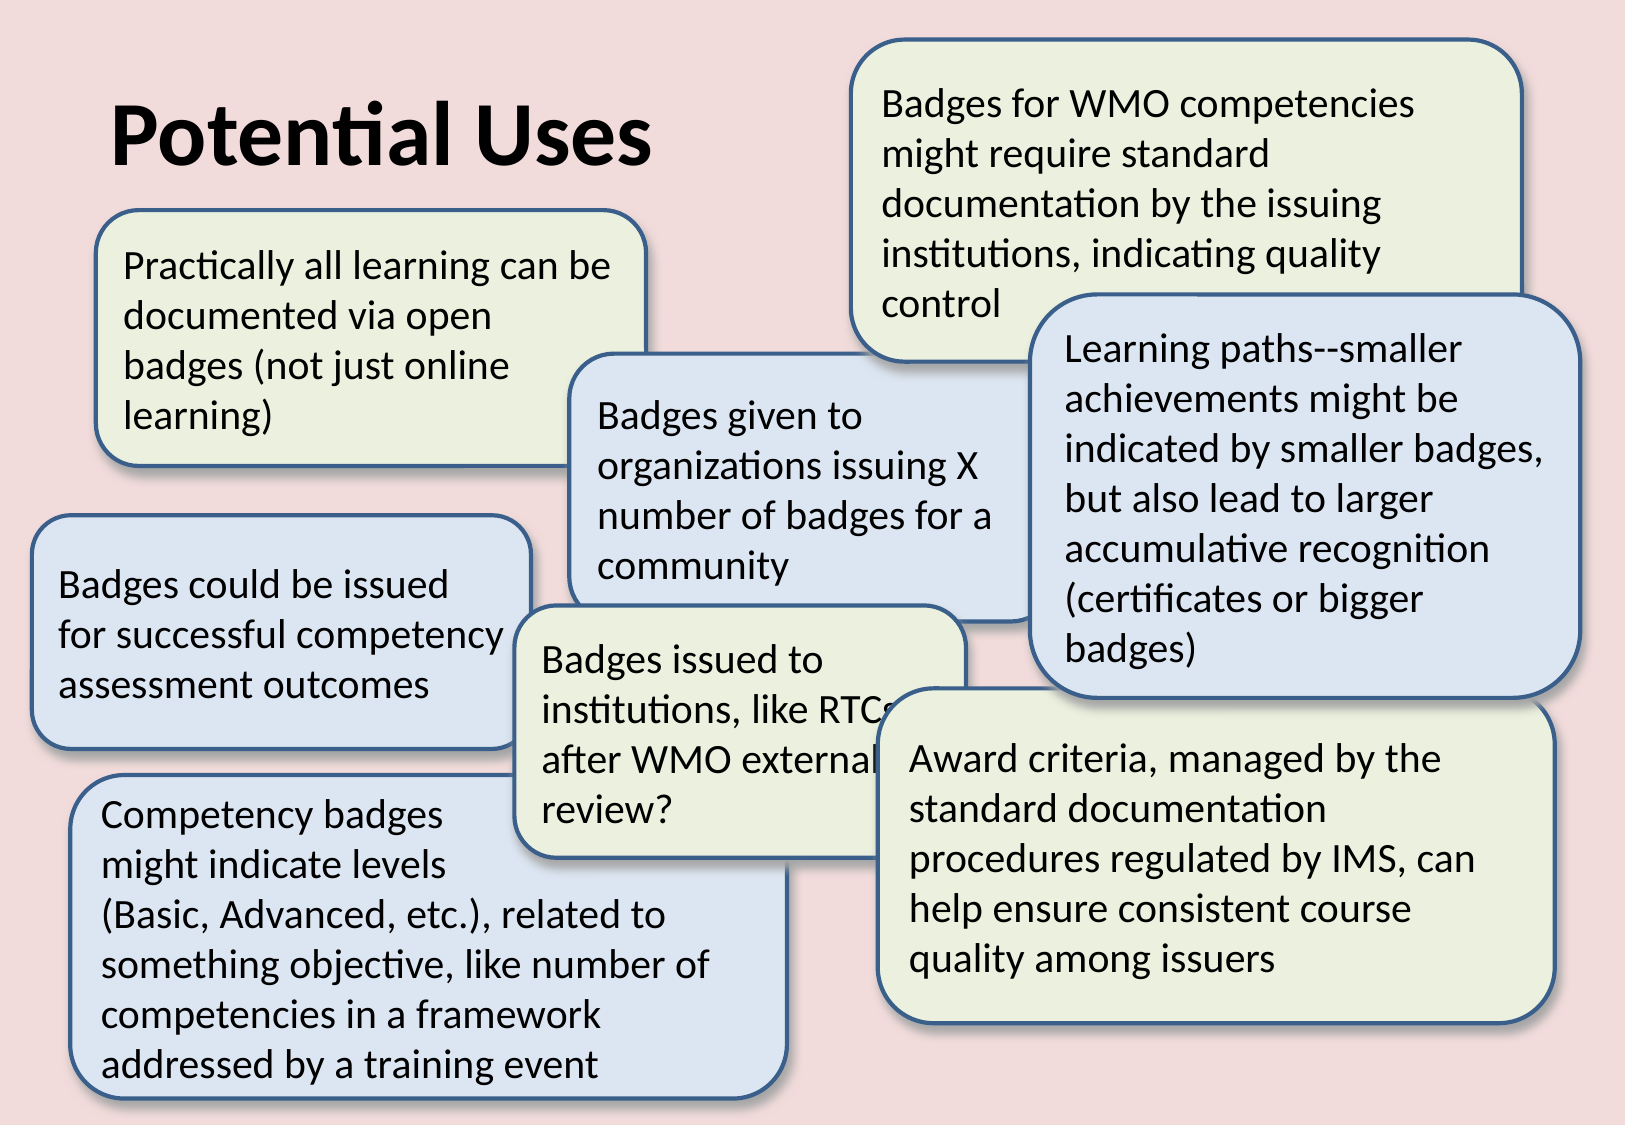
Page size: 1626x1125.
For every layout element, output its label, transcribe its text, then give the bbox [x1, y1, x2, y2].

text_box Badges given to organizations issuing X number of badges for a community [567, 351, 1024, 624]
text_box Award criteria, managed by the standard documentation procedures regulated by IMS, can help ensure consistent course quality among issuers [875, 686, 1557, 1026]
text_box Badges could be issued for successful competency assessment outcomes [29, 513, 534, 752]
text_box Badges issued to institutions, like RTCs, after WMO external review? [512, 603, 969, 860]
text_box Practically all learning can be documented via open badges (not just online learning) [93, 208, 649, 469]
text_box Learning paths--smaller achievements might be indicated by smaller badges, but also lead to larger accumulative recognition (certificates or bigger badges) [1027, 292, 1583, 700]
text_box Potential Uses [95, 66, 855, 191]
text_box Competency badges might indicate levels (Basic, Advanced, etc.), related to something objective, like number of competencies in a framework addressed by a training event [68, 772, 790, 1101]
text_box Badges for WMO competencies might require standard documentation by the issuing institutions, indicating quality control [848, 37, 1525, 364]
